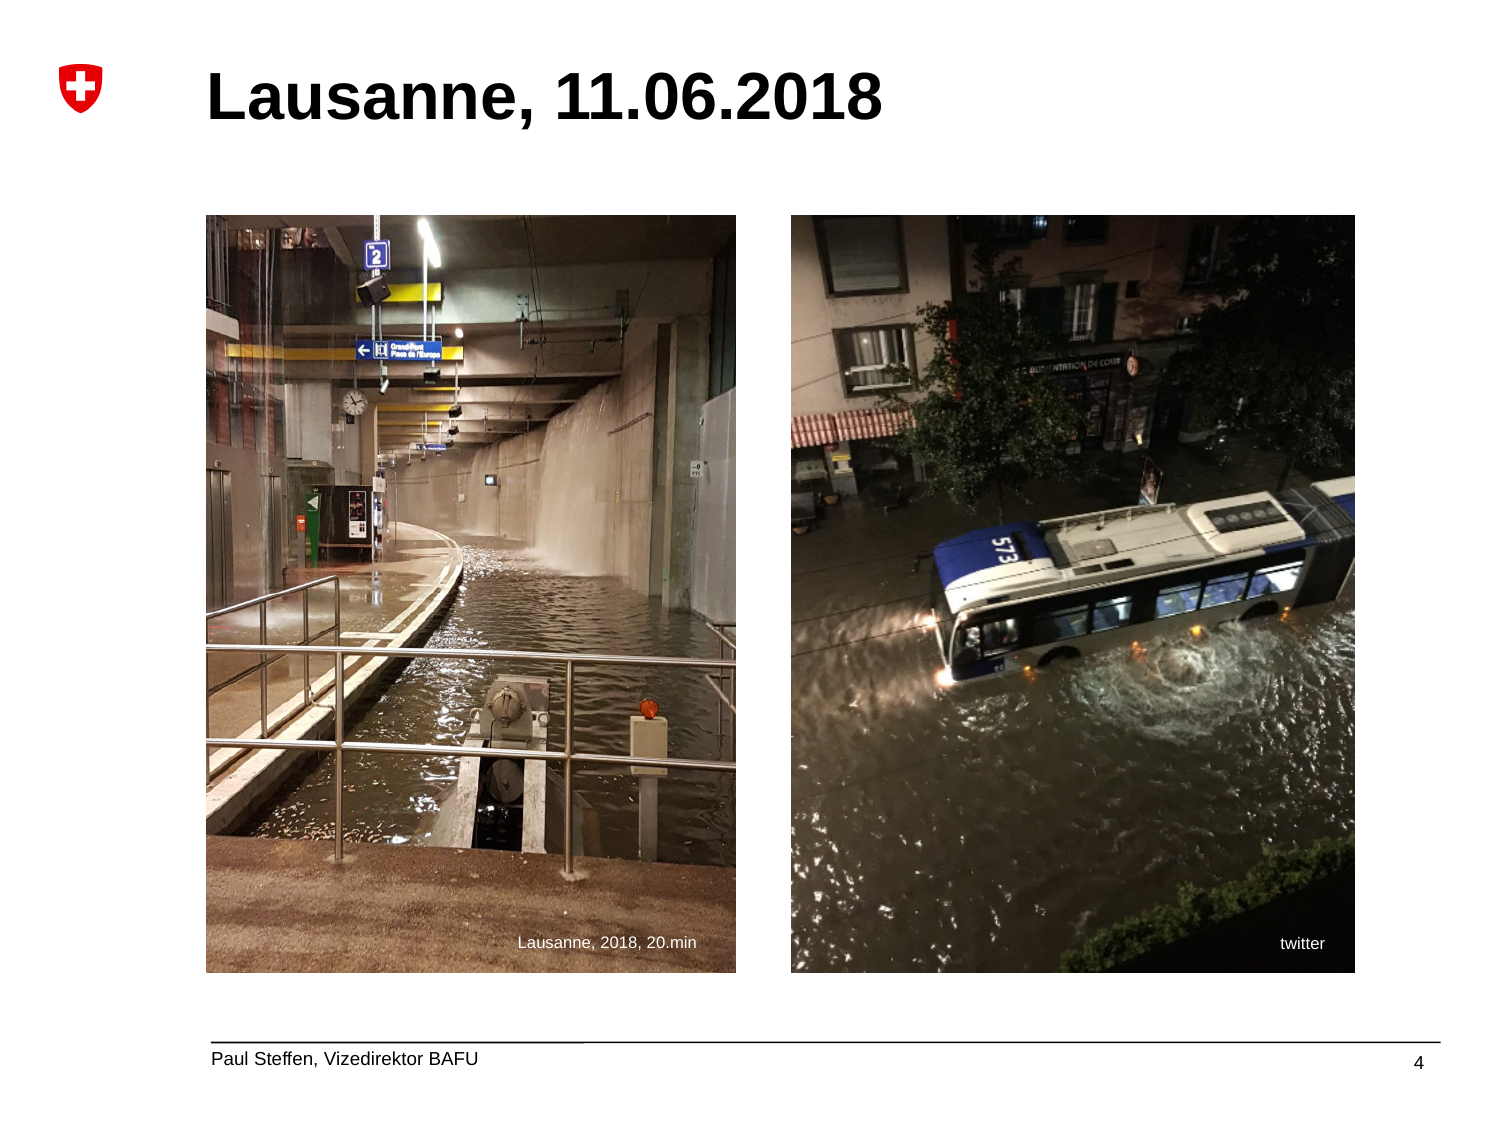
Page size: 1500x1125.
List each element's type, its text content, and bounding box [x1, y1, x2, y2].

picture [790, 215, 1355, 974]
picture [59, 64, 103, 114]
title Lausanne, 11.06.2018 [206, 52, 1431, 216]
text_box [206, 215, 761, 974]
